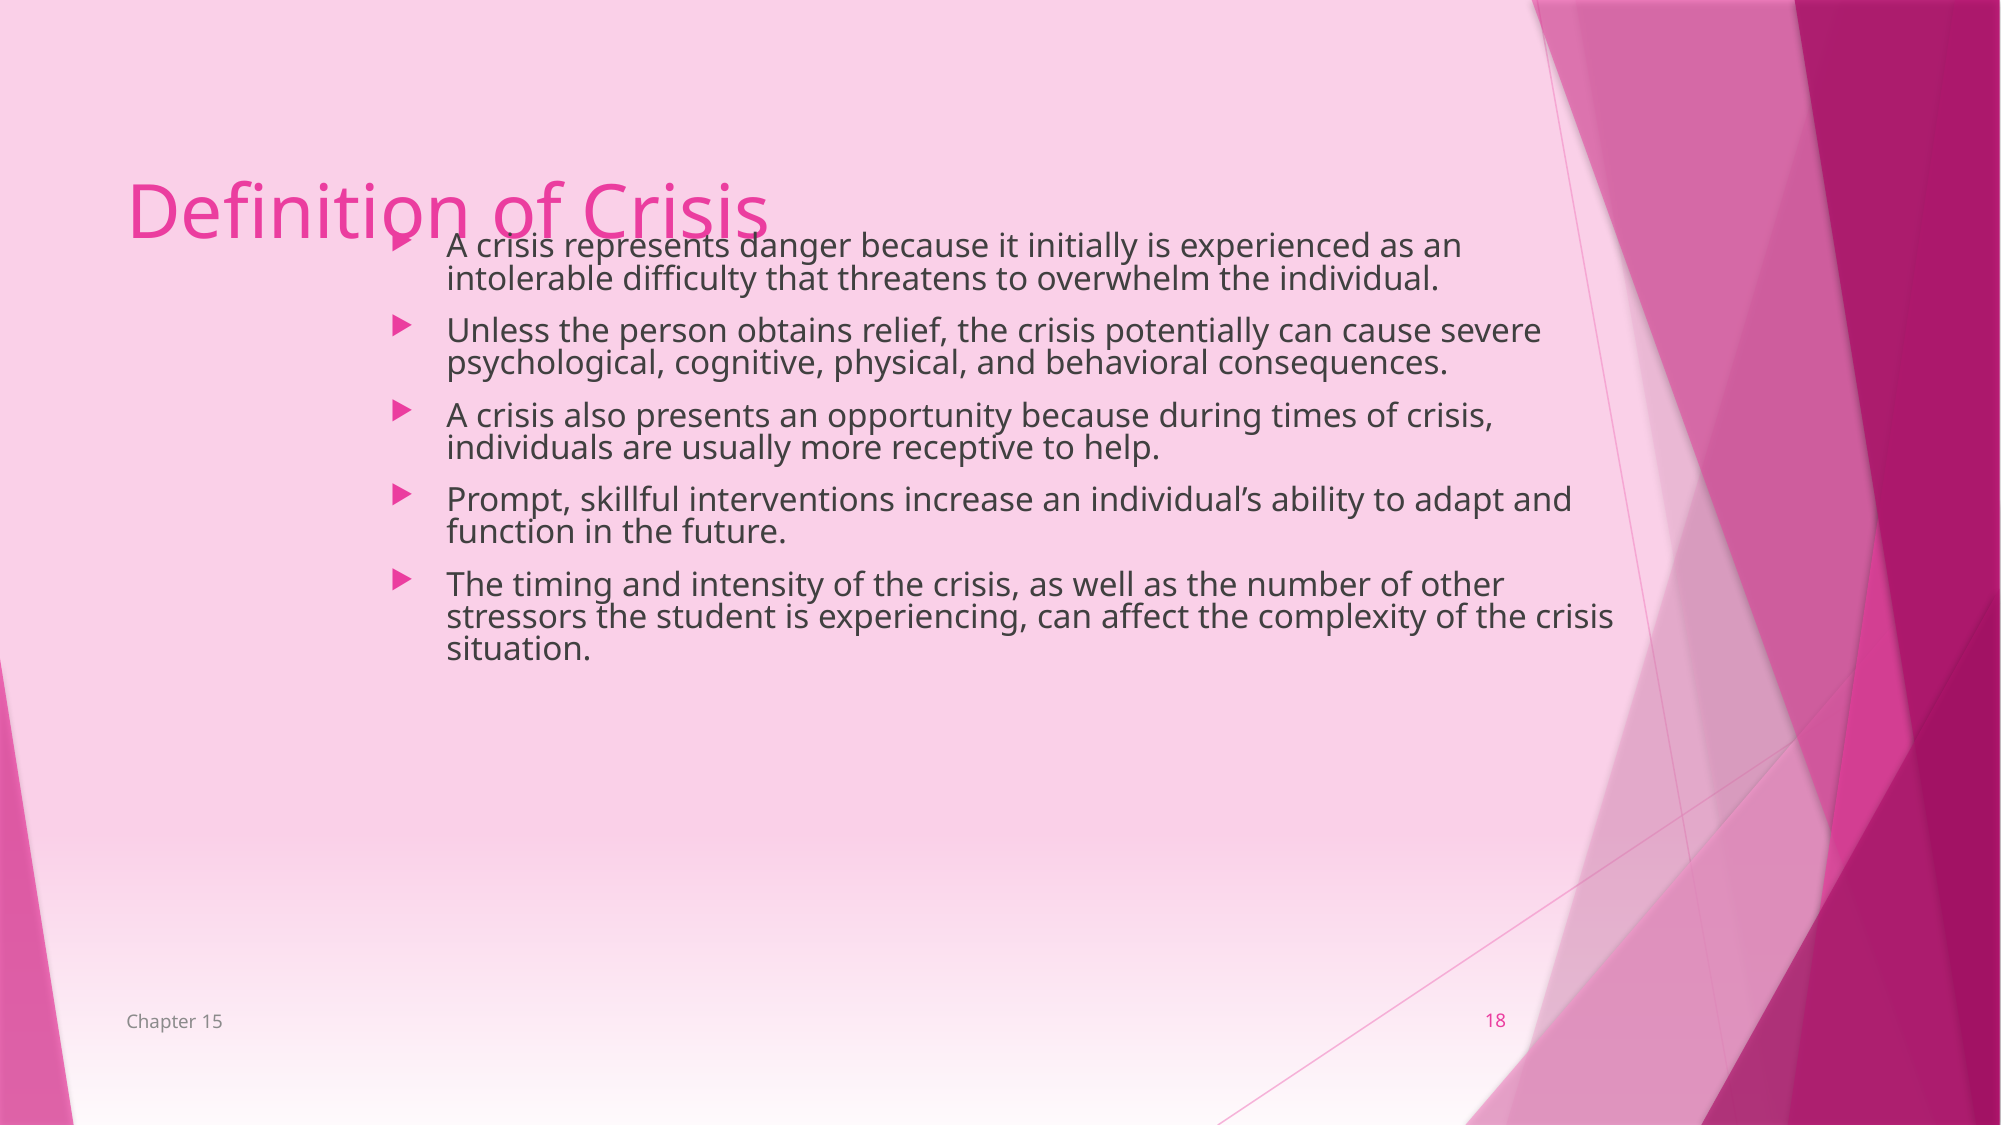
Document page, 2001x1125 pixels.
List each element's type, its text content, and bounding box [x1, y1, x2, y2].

title Definition of Crisis [111, 99, 1522, 317]
slide_number 18 [1409, 991, 1522, 1051]
footer Chapter 15 [111, 991, 1145, 1051]
list A crisis represents danger because it initially is experienced as an intolerable difficulty that threatens to overwhelm the individual. Unless the person obtains relief, the crisis potentially can cause severe psychological, cognitive, physical, and behavioral consequences. A crisis also presents an opportunity because during times of crisis, individuals are usually more receptive to help. Prompt, skillful interventions increase an individual’s ability to adapt and function in the future. The timing and intensity of the crisis, as well as the number of other stressors the student is experiencing, can affect the complexity of the crisis situation. [375, 224, 1650, 1025]
